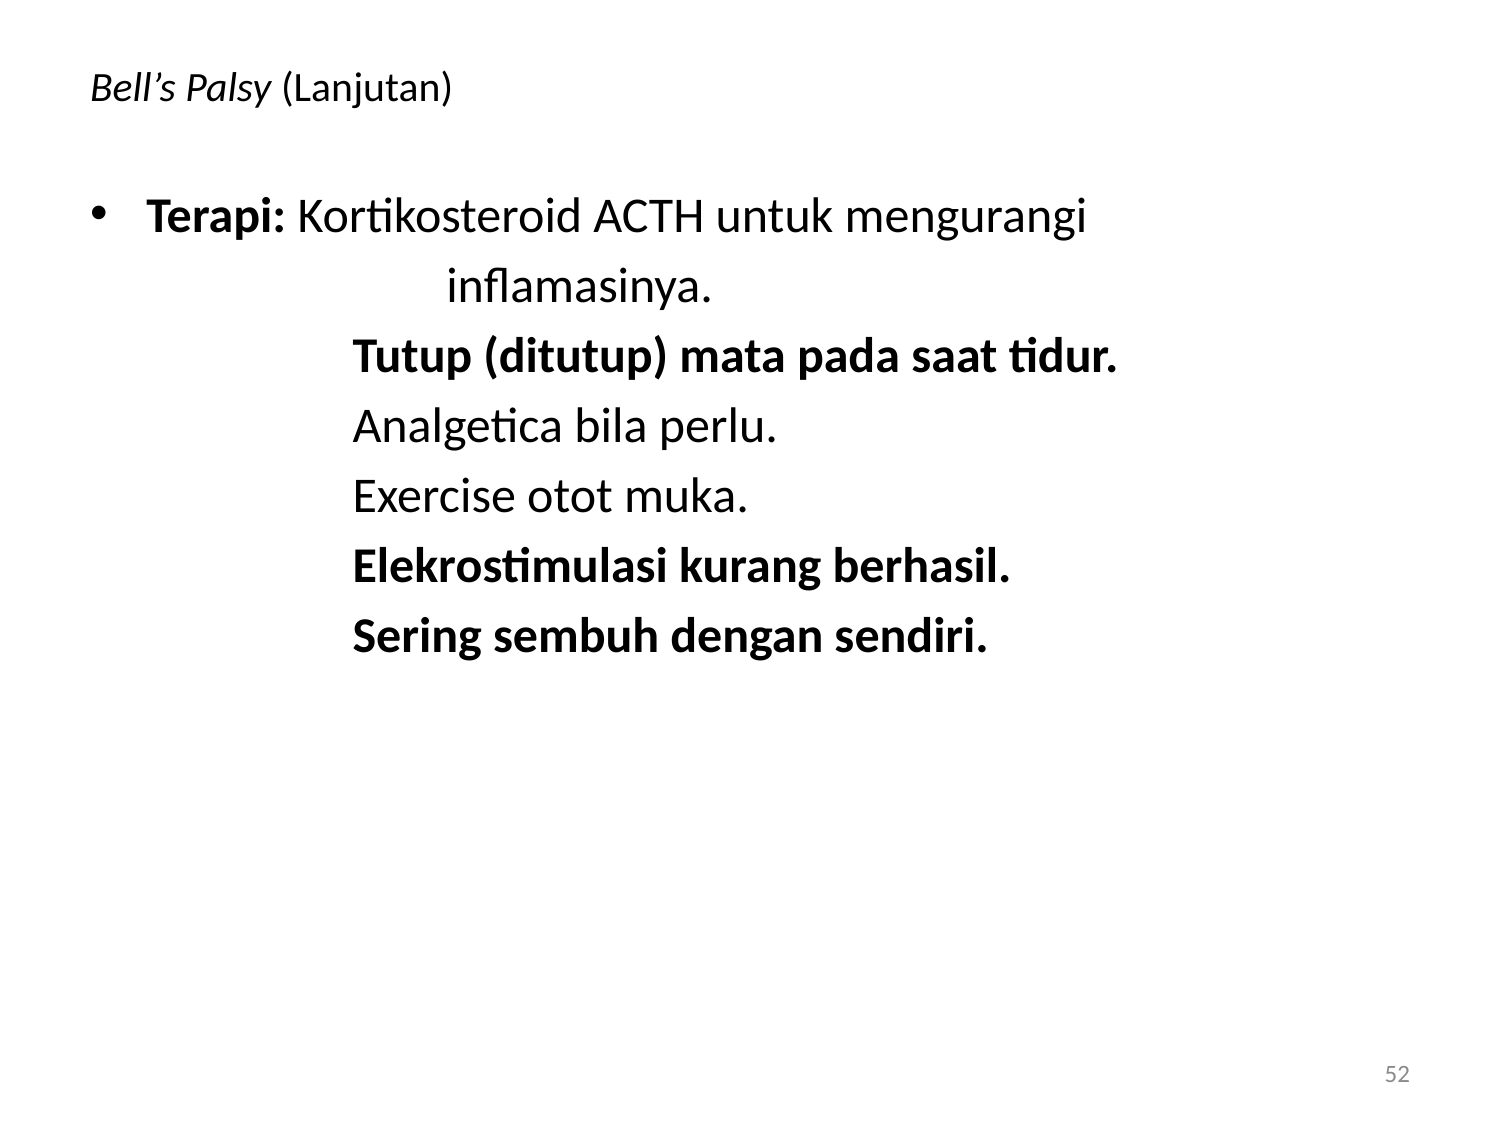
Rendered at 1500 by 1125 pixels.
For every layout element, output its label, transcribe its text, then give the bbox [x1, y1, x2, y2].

slide_number 52 [1074, 1063, 1425, 1103]
list Terapi: Kortikosteroid ACTH untuk mengurangi inflamasinya. Tutup (ditutup) mata pada saat tidur. Analgetica bila perlu. Exercise otot muka. Elekrostimulasi kurang berhasil. Sering sembuh dengan sendiri. [75, 174, 1425, 1063]
title Bell’s Palsy (Lanjutan) [75, 45, 1425, 125]
